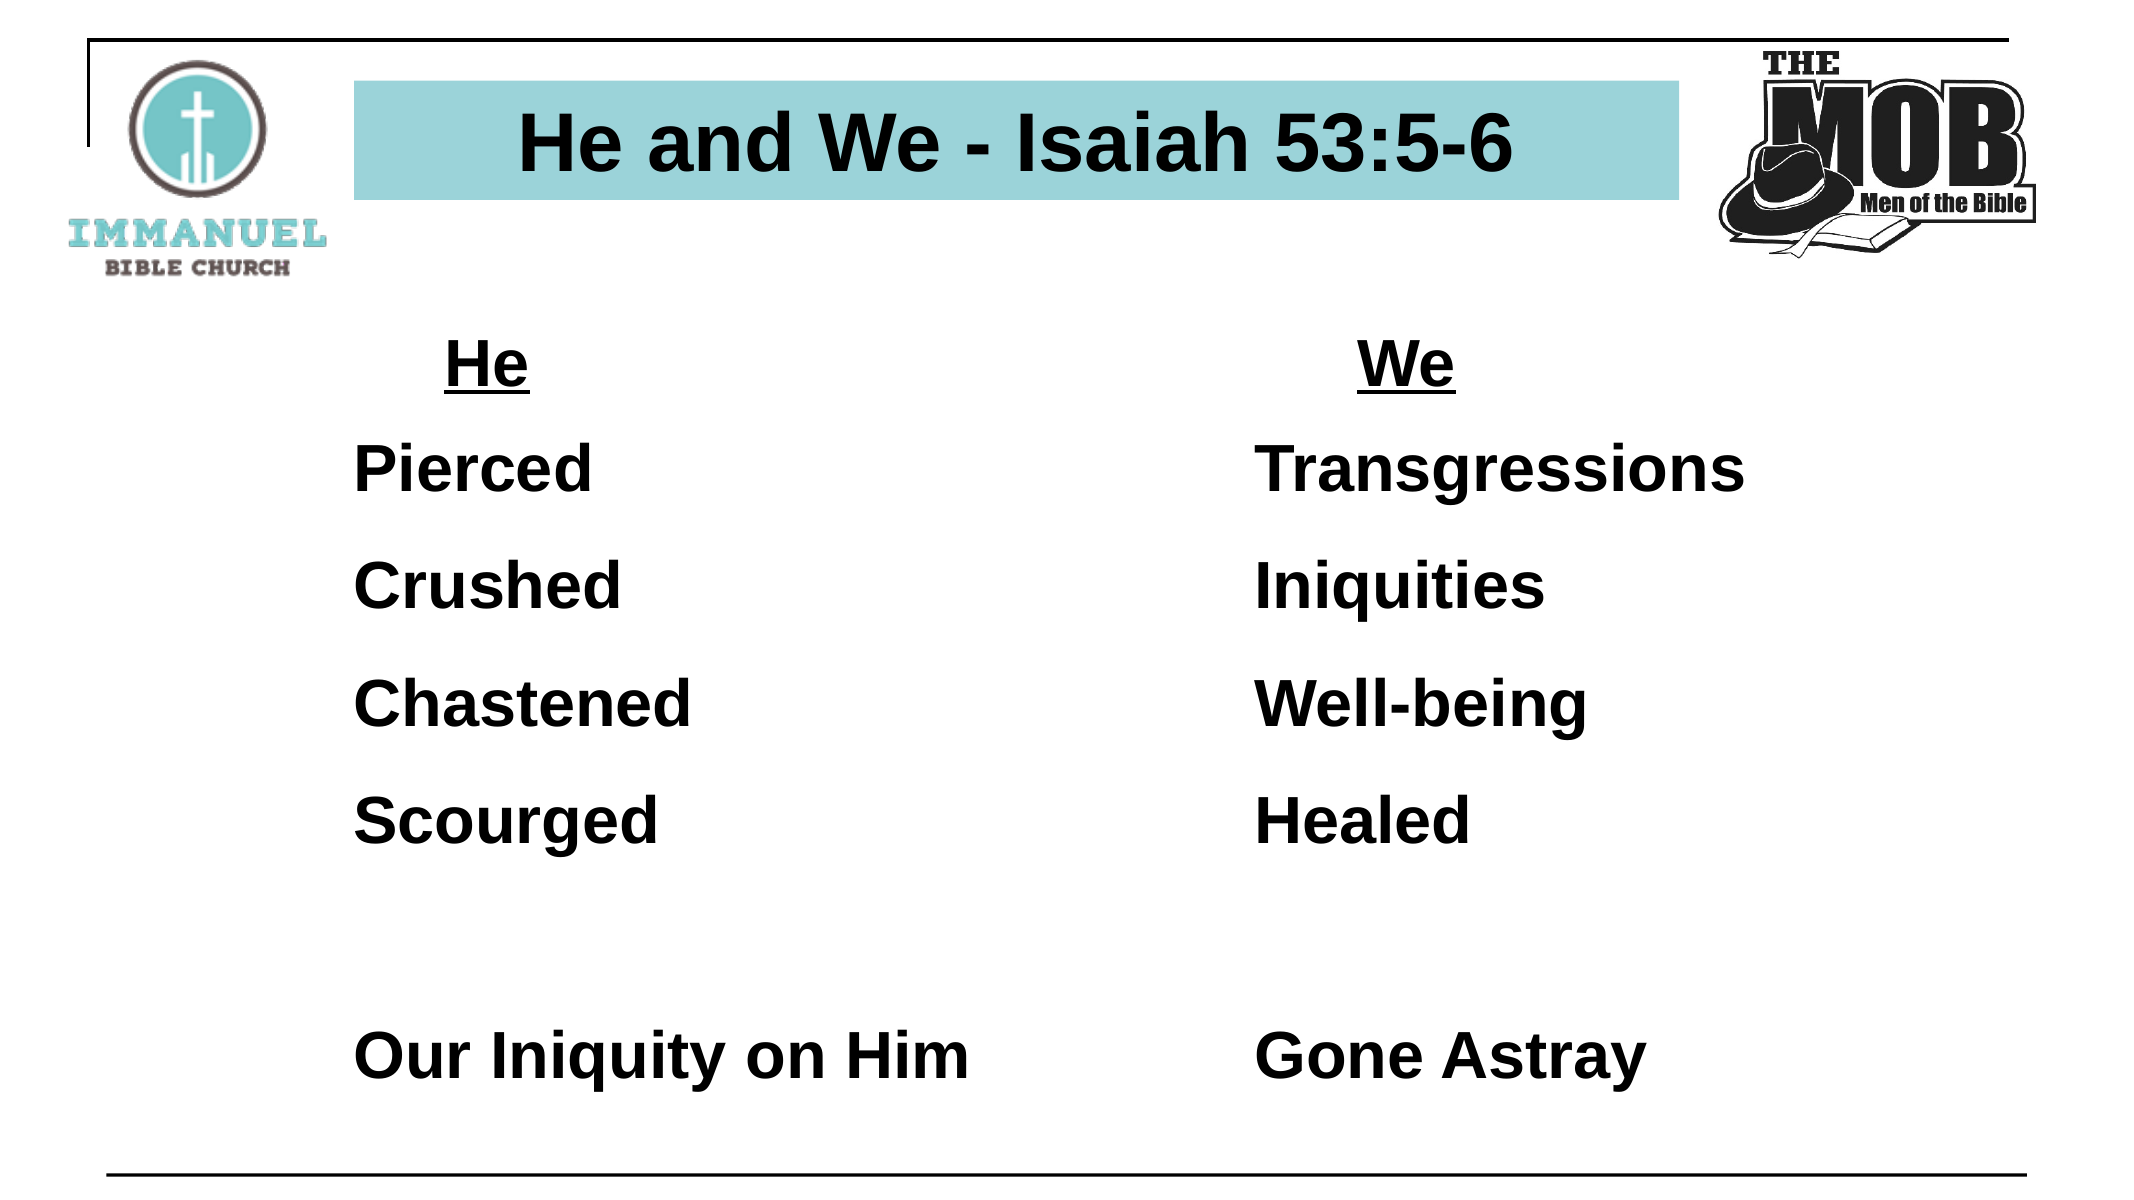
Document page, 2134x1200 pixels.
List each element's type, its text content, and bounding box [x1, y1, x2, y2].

picture [66, 37, 330, 300]
text_box Pierced Crushed Chastened Scourged Our Iniquity on Him [338, 417, 987, 1100]
text_box We [1342, 312, 1471, 408]
text_box Transgressions Iniquities Well-being Healed Gone Astray [1239, 417, 1762, 1100]
title He and We - Isaiah 53:5-6 [353, 80, 1680, 201]
picture [1710, 51, 2042, 261]
text_box He [429, 312, 545, 408]
